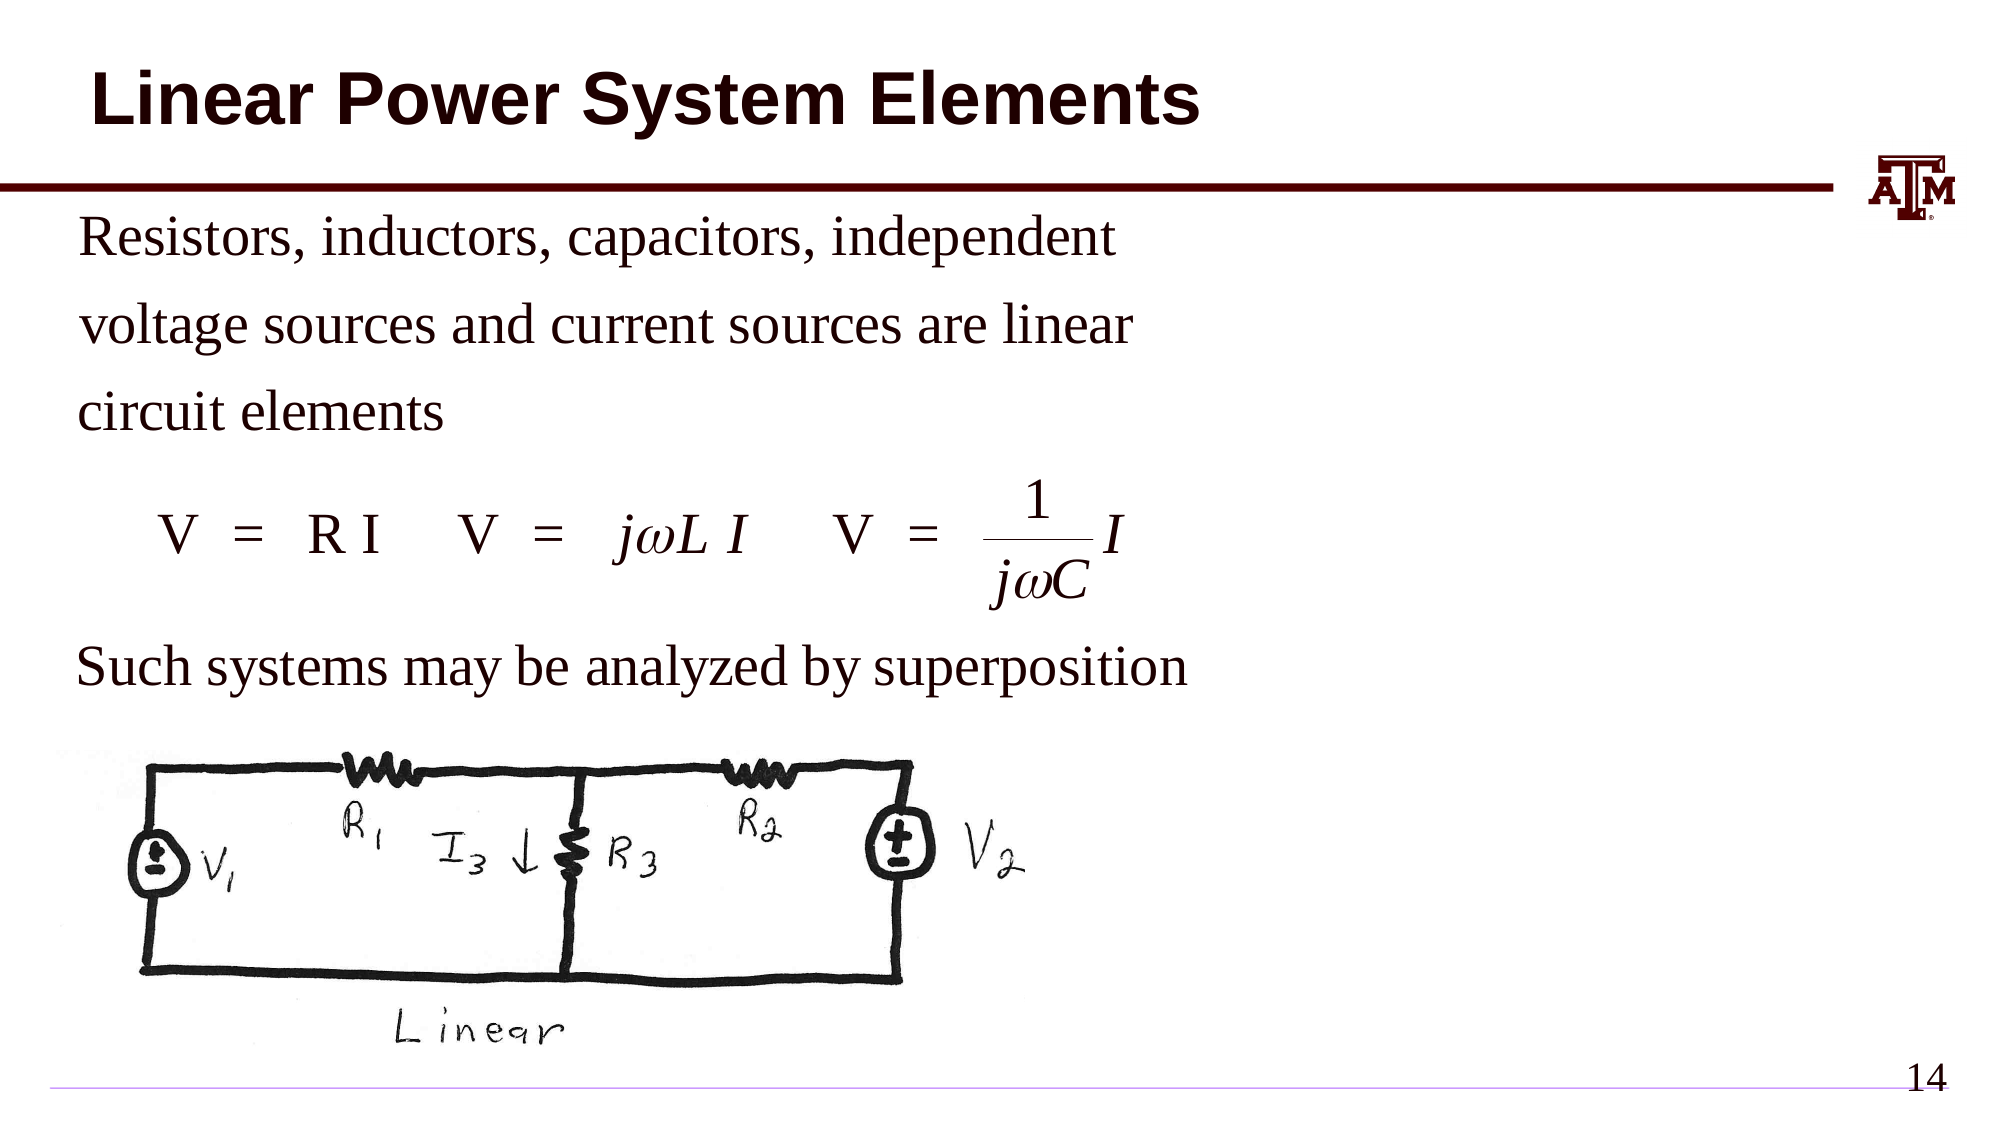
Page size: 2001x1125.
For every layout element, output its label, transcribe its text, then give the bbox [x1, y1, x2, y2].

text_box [74, 209, 1194, 704]
picture [1856, 137, 1967, 238]
picture [49, 749, 1026, 1050]
title Linear Power System Elements [74, 12, 1909, 188]
slide_number 13 [1649, 1037, 1963, 1113]
